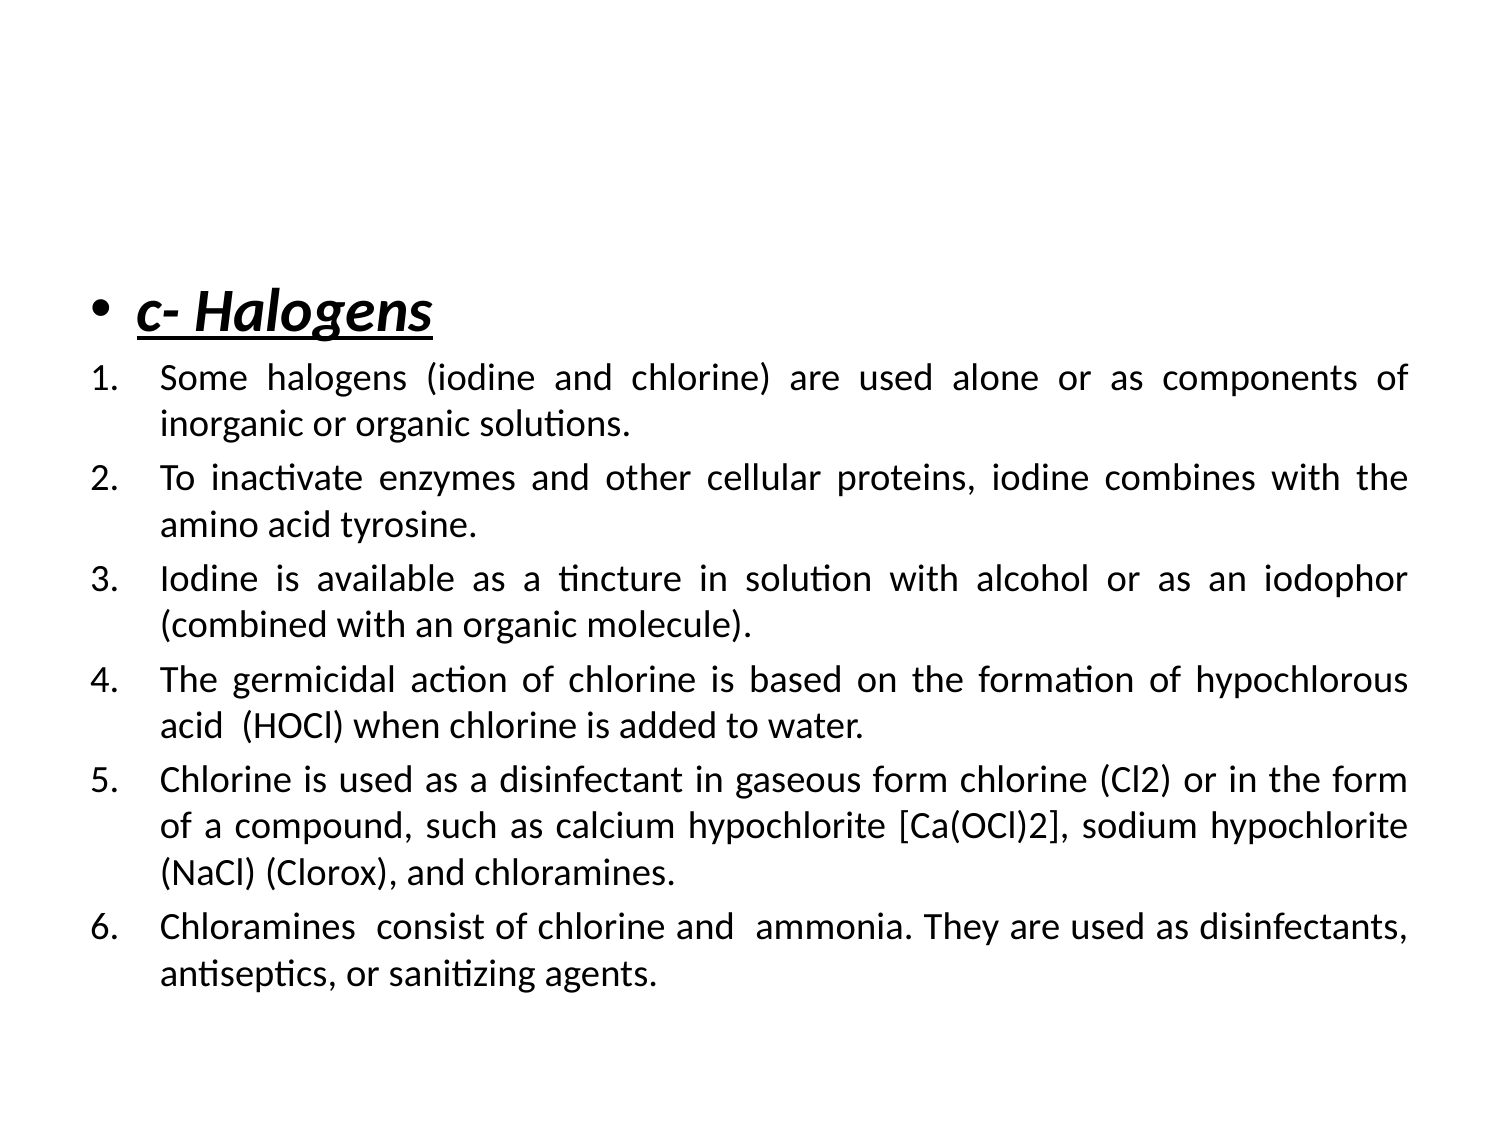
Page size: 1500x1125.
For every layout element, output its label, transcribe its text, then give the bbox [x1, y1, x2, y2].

list c- Halogens Some halogens (iodine and chlorine) are used alone or as components of inorganic or organic solutions. To inactivate enzymes and other cellular proteins, iodine combines with the amino acid tyrosine. Iodine is available as a tincture in solution with alcohol or as an iodophor (combined with an organic molecule). The germicidal action of chlorine is based on the formation of hypochlorous acid (HOCl) when chlorine is added to water. Chlorine is used as a disinfectant in gaseous form chlorine (Cl2) or in the form of a compound, such as calcium hypochlorite [Ca(OCl)2], sodium hypochlorite (NaCl) (Clorox), and chloramines. Chloramines consist of chlorine and ammonia. They are used as disinfectants, antiseptics, or sanitizing agents. [75, 262, 1425, 1005]
